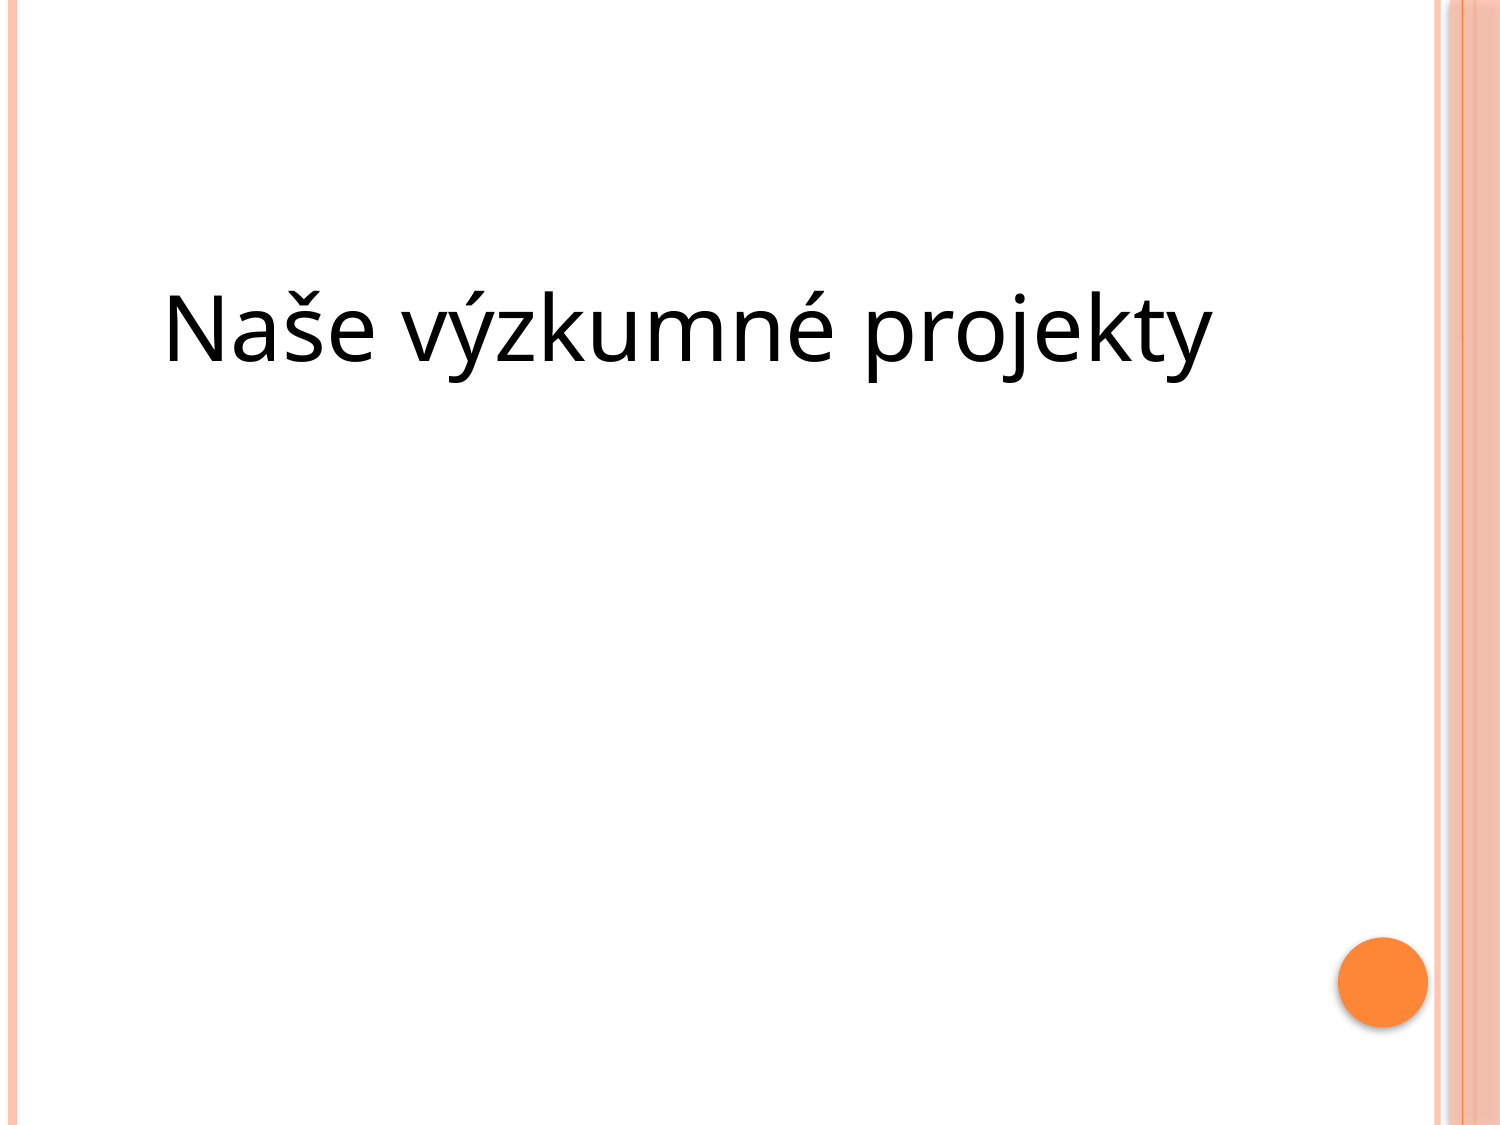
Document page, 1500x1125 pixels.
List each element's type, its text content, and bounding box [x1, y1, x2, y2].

list Naše výzkumné projekty [75, 262, 1300, 1062]
